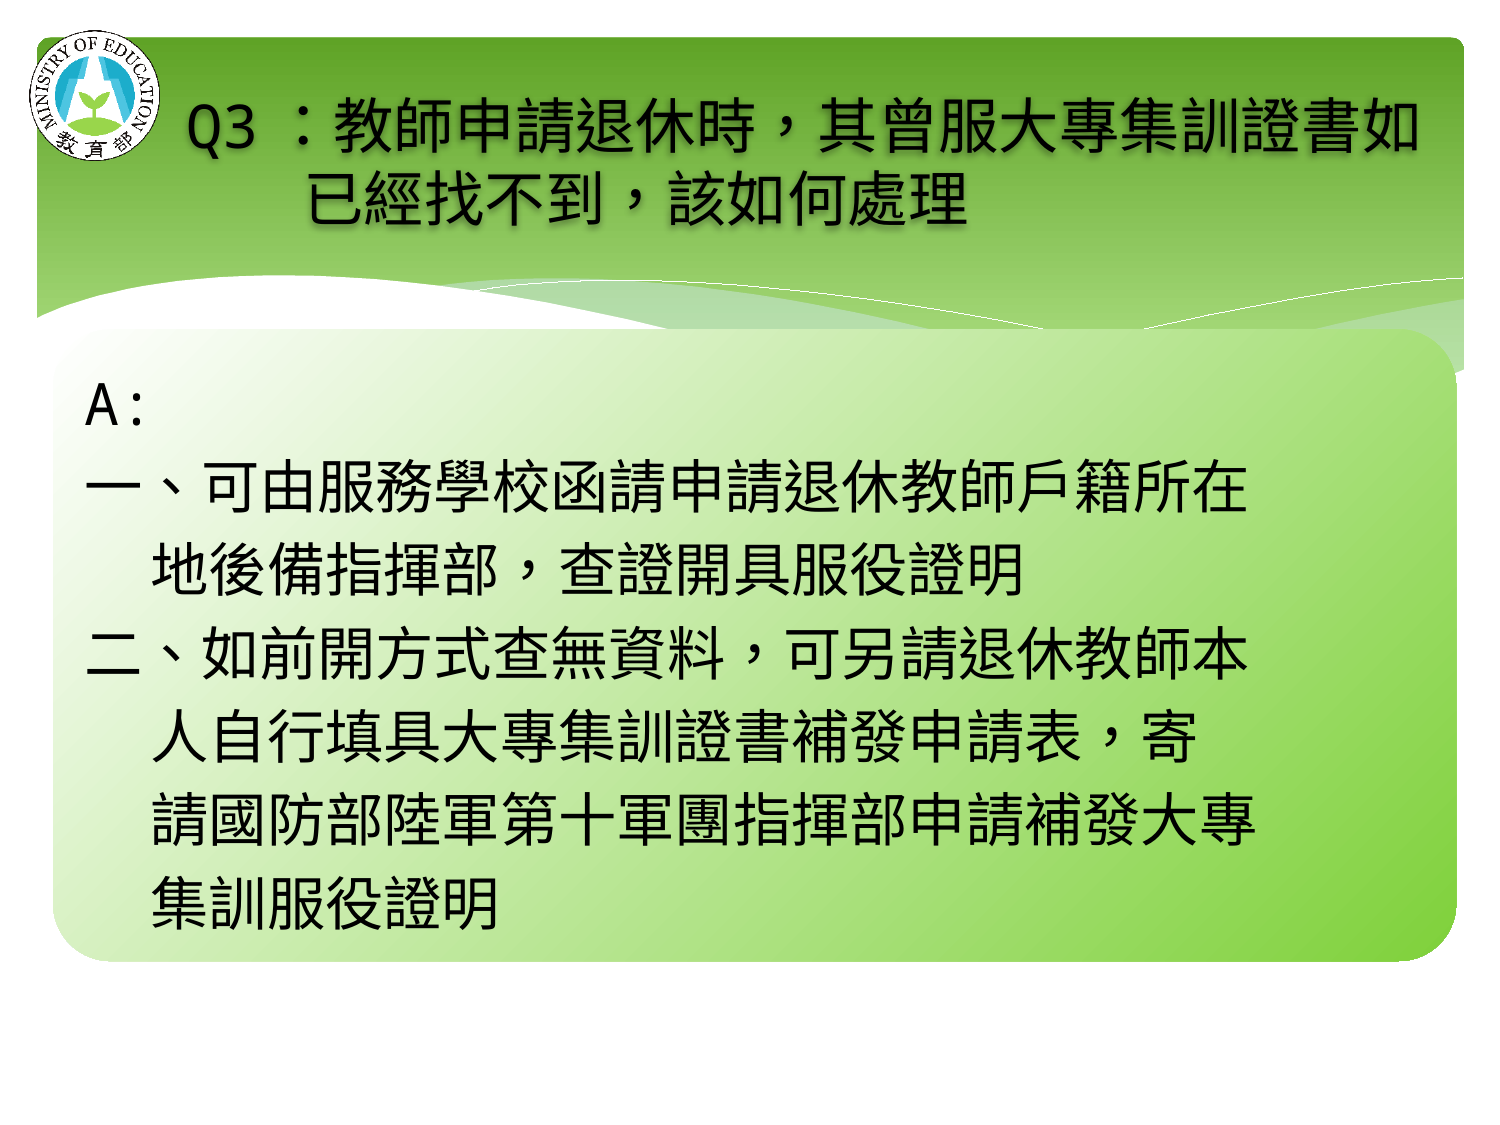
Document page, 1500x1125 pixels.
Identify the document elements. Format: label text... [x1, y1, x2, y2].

picture [29, 30, 160, 162]
title Q3：教師申請退休時，其曾服大專集訓證書如已經找不到，該如何處理 [170, 72, 1447, 250]
text_box A: 一、可由服務學校函請申請退休教師戶籍所在 地後備指揮部，查證開具服役證明 二、如前開方式查無資料，可另請退休教師本 人自行填具大專集訓證書補發申請表，寄 請國防部陸軍第十軍團指揮部申請補發大專 集訓服役證明 [53, 329, 1457, 962]
